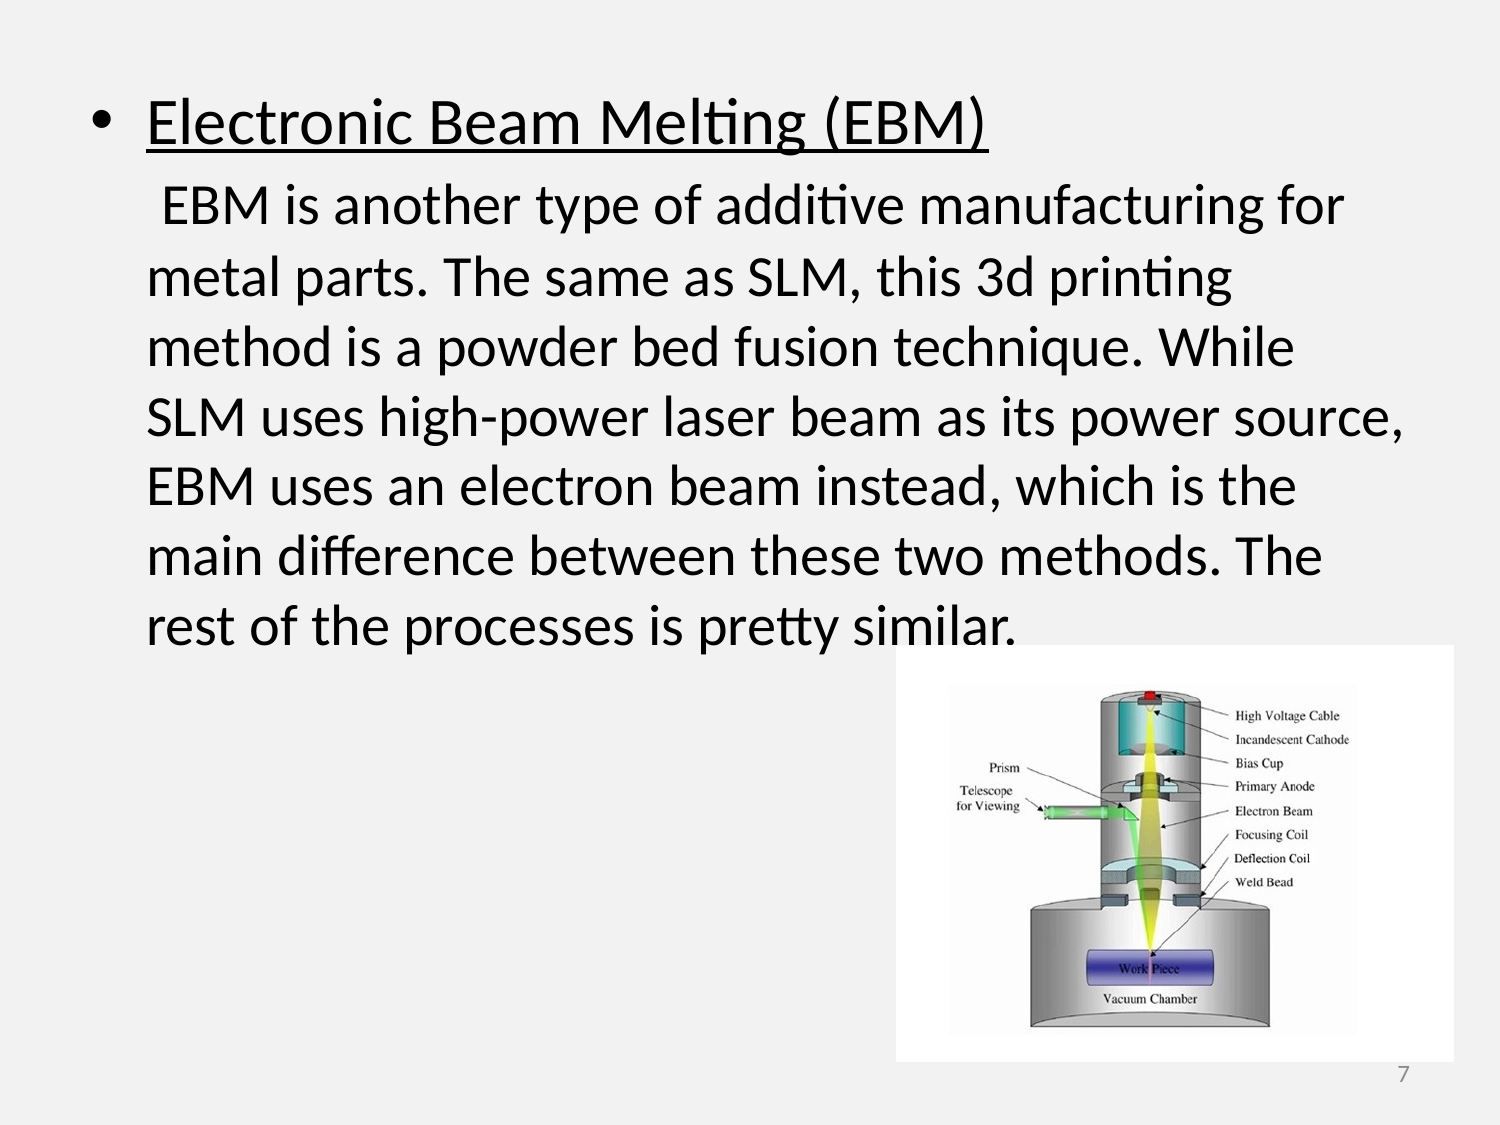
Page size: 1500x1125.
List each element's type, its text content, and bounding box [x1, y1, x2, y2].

list Electronic Beam Melting (EBM) EBM is another type of additive manufacturing for metal parts. The same as SLM, this 3d printing method is a powder bed fusion technique. While SLM uses high-power laser beam as its power source, EBM uses an electron beam instead, which is the main difference between these two methods. The rest of the processes is pretty similar. [75, 70, 1425, 1043]
slide_number 7 [1074, 1070, 1425, 1103]
picture [896, 644, 1455, 1063]
